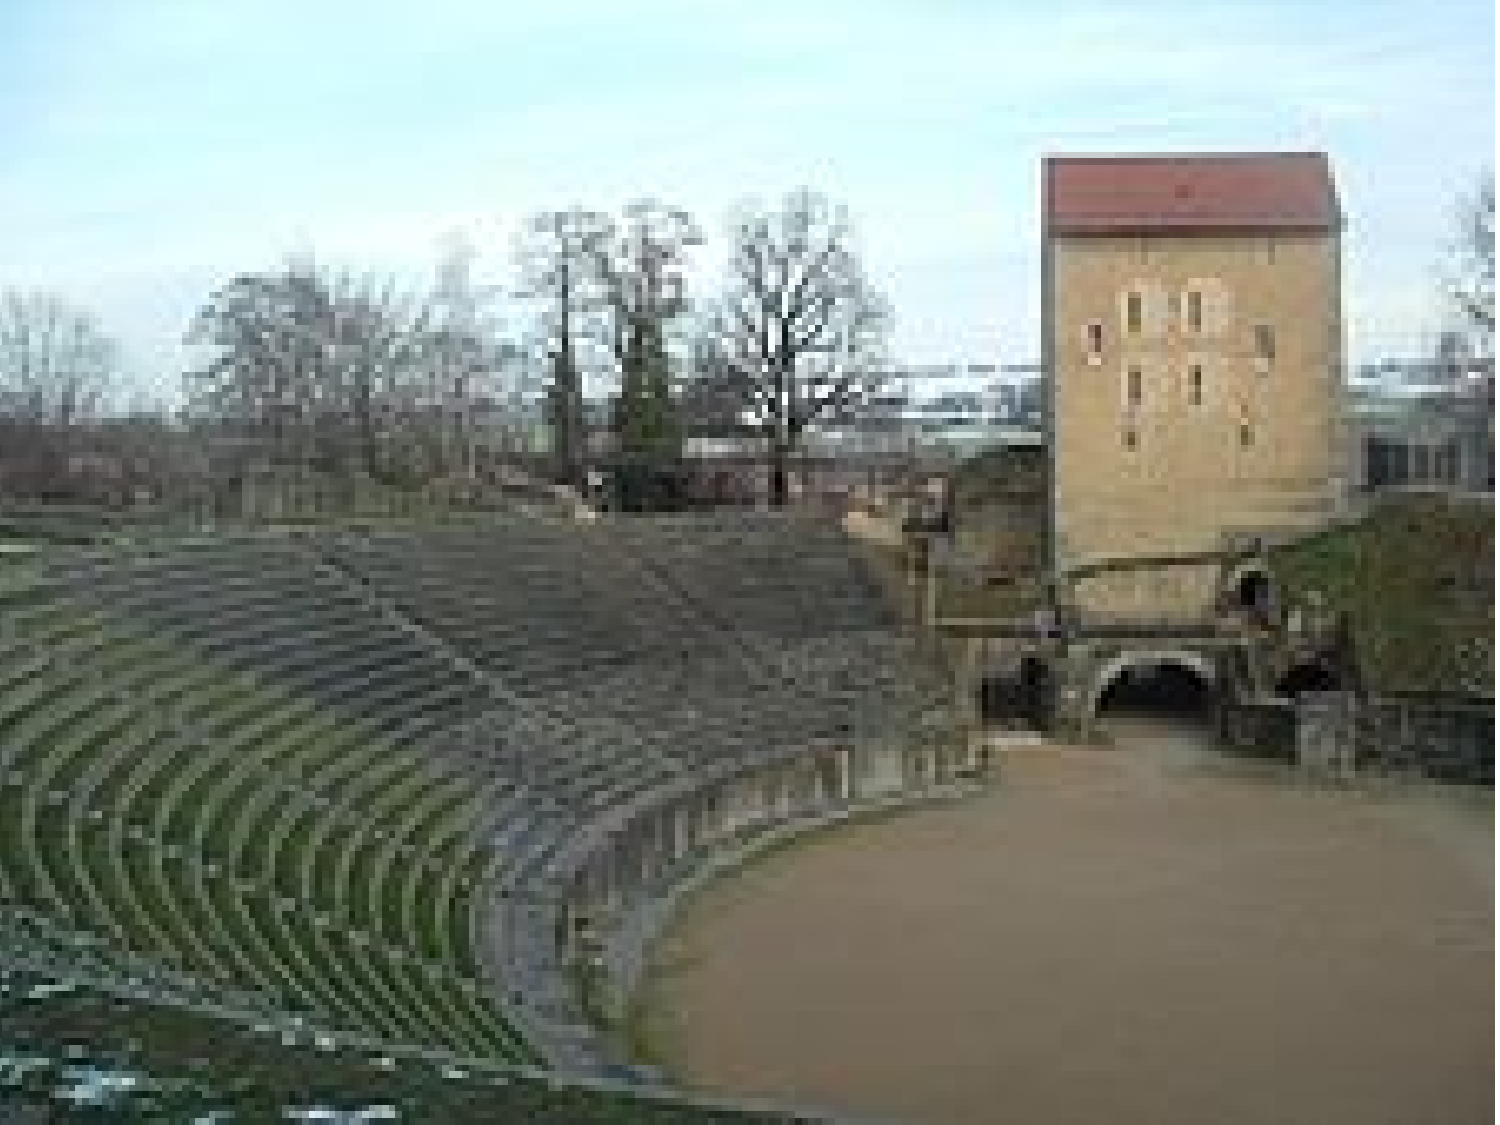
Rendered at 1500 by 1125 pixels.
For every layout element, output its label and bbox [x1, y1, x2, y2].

list [0, 0, 1495, 1125]
